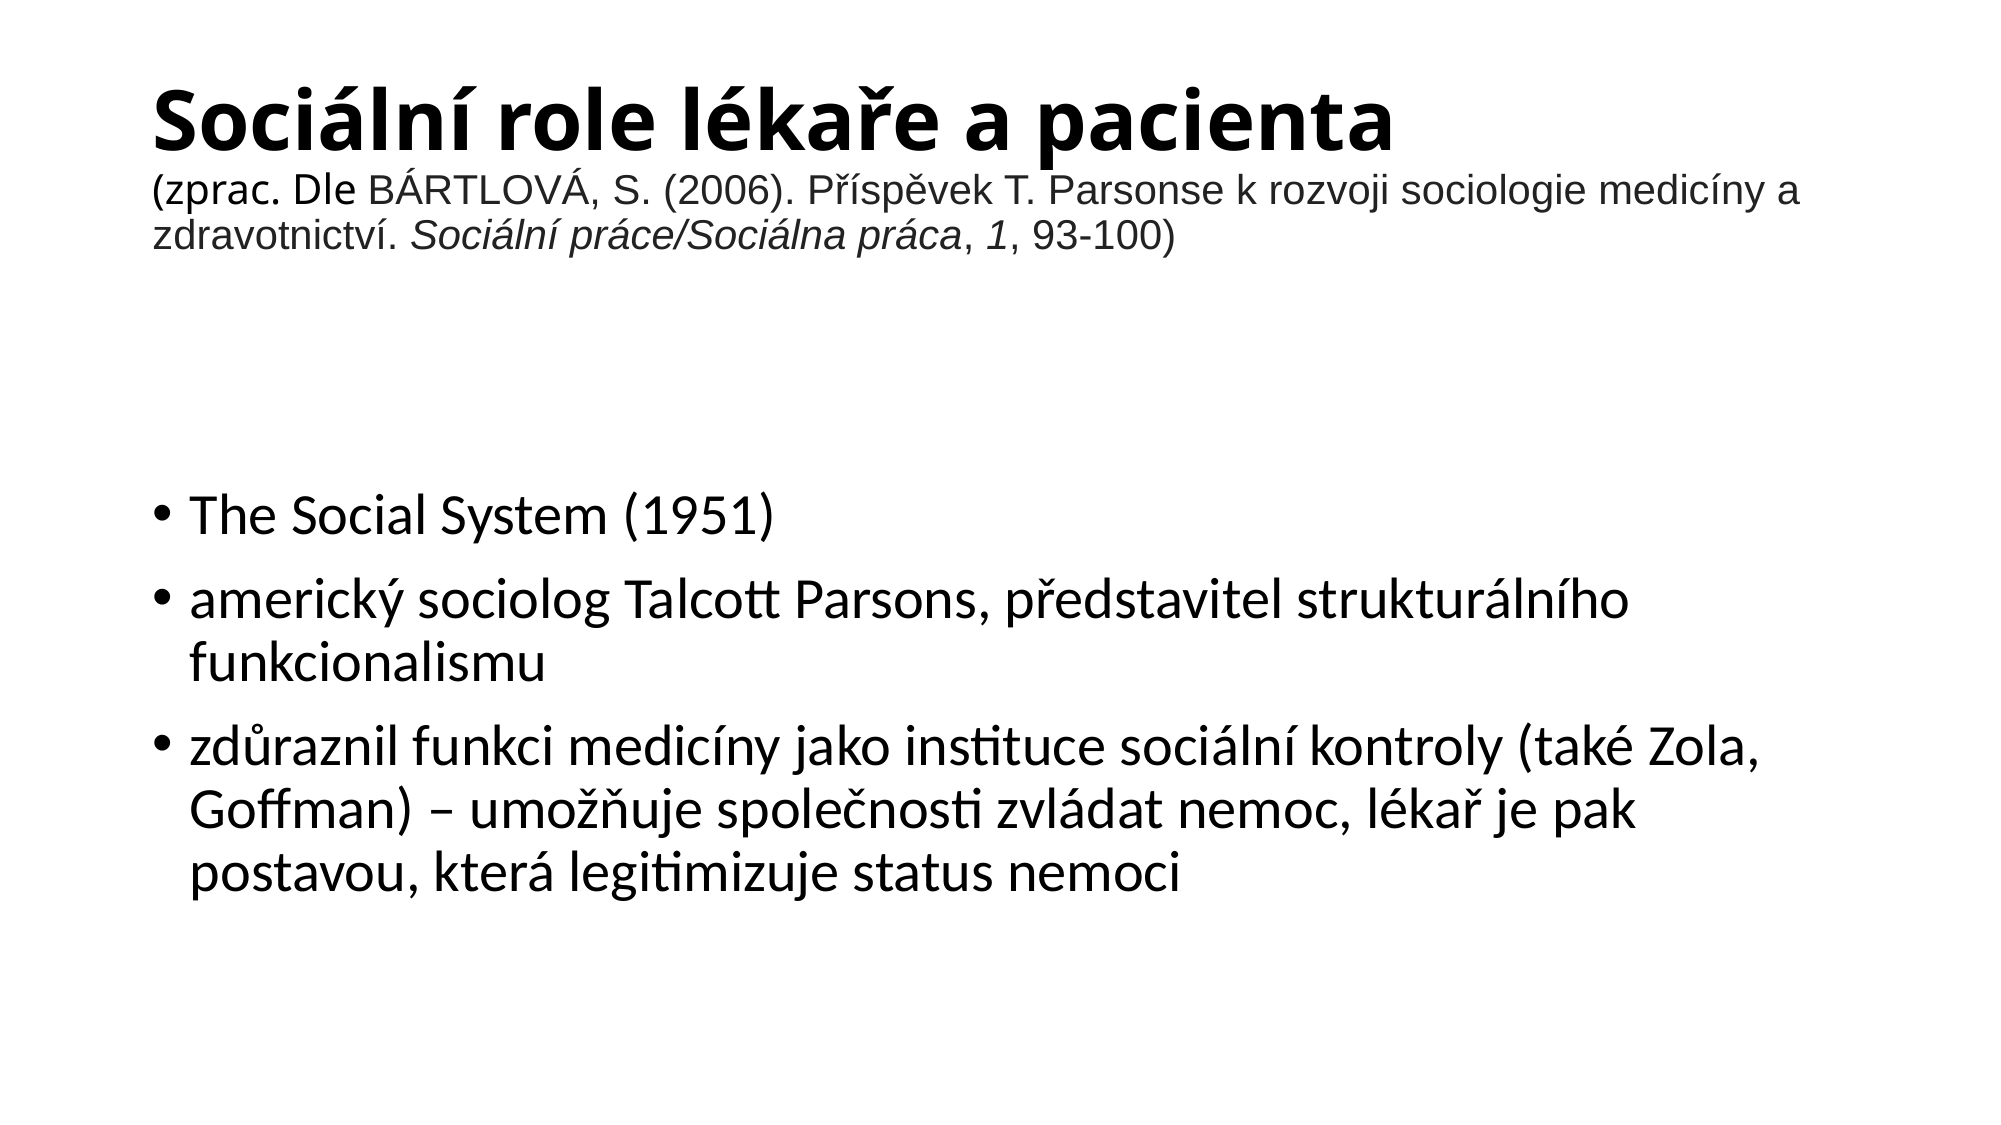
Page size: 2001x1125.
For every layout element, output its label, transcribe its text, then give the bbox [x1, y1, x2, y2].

list The Social System (1951) americký sociolog Talcott Parsons, představitel strukturálního funkcionalismu zdůraznil funkci medicíny jako instituce sociální kontroly (také Zola, Goffman) – umožňuje společnosti zvládat nemoc, lékař je pak postavou, která legitimizuje status nemoci [137, 476, 1863, 1014]
title Sociální role lékaře a pacienta (zprac. Dle BÁRTLOVÁ, S. (2006). Příspěvek T. Parsonse k rozvoji sociologie medicíny a zdravotnictví. Sociální práce/Sociálna práca, 1, 93-100) [137, 59, 1863, 278]
